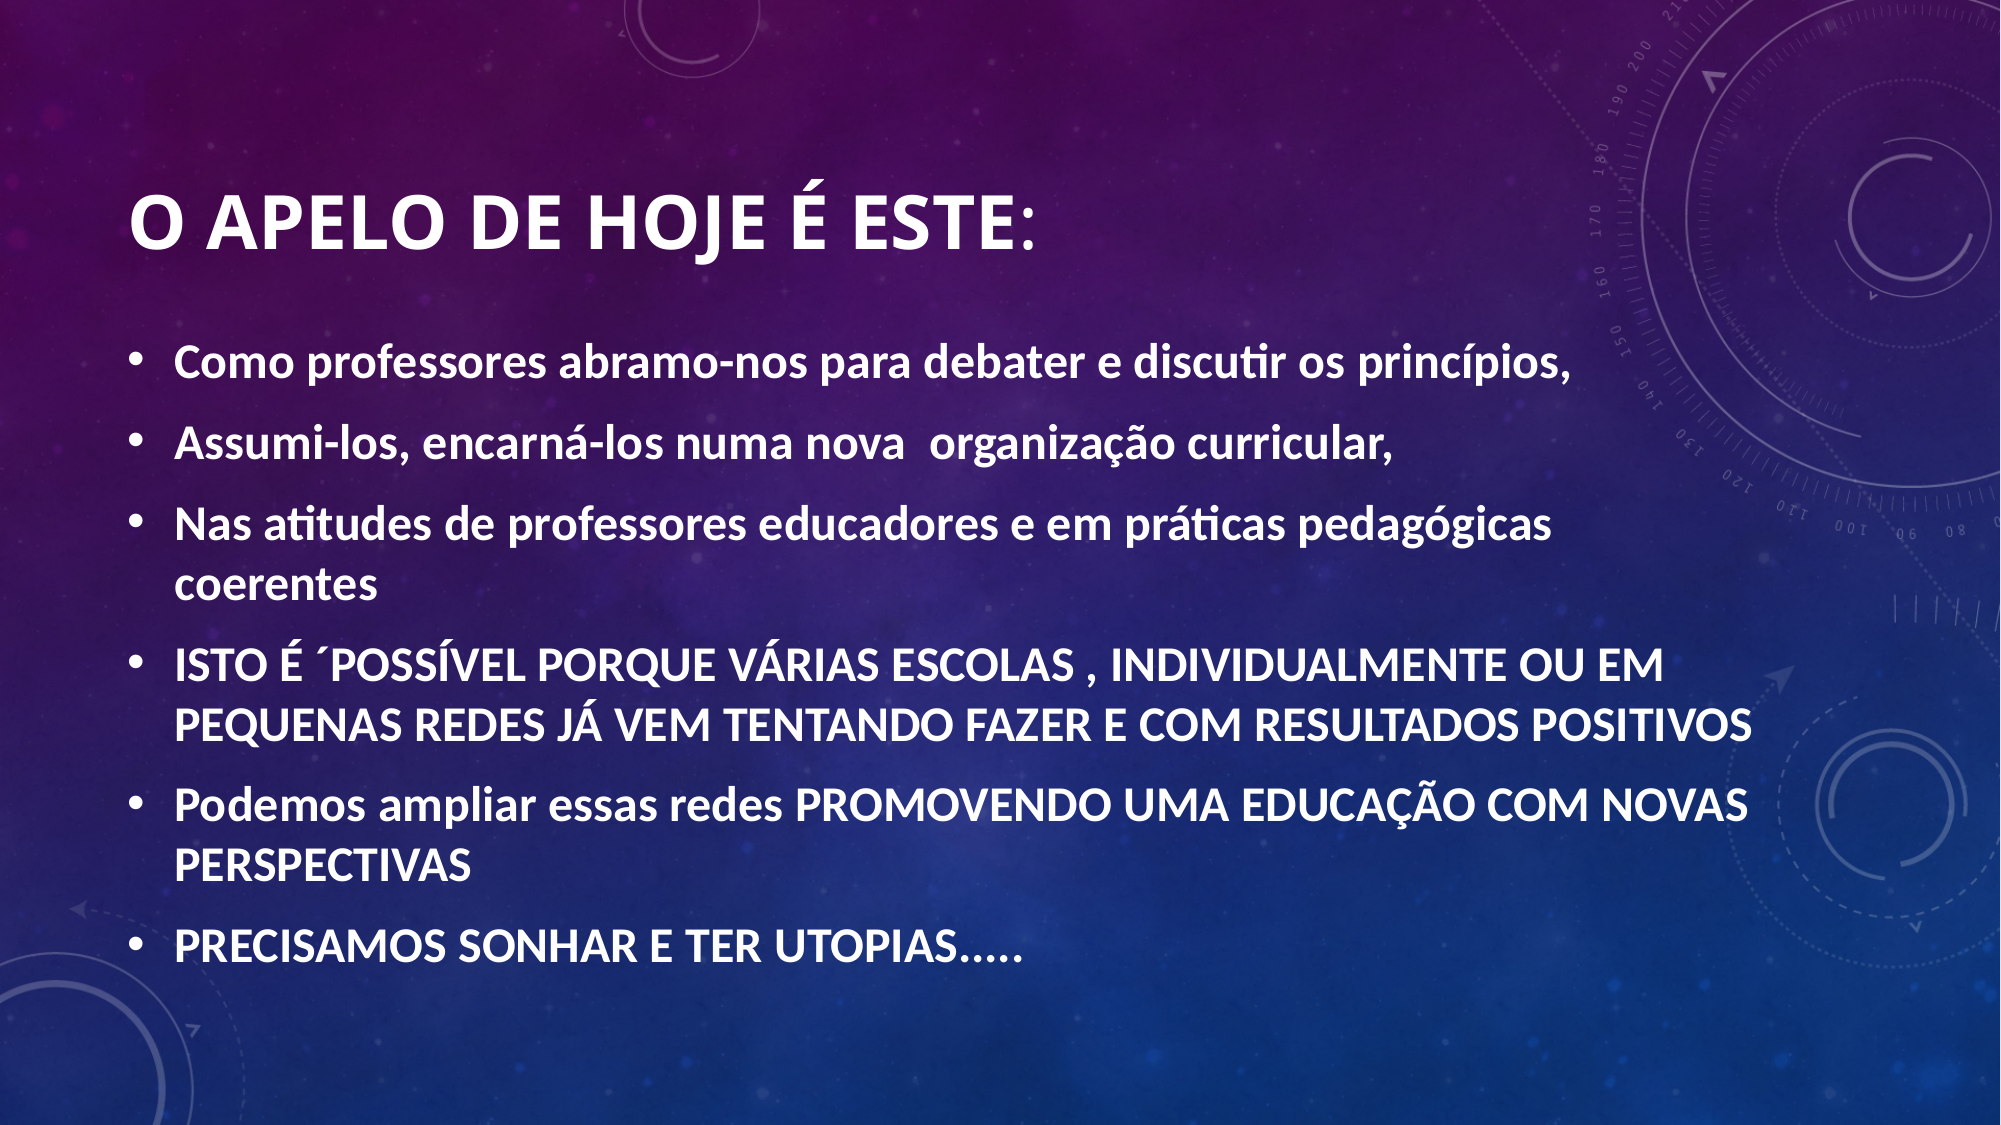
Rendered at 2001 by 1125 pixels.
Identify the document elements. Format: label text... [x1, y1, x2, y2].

list Como professores abramo-nos para debater e discutir os princípios, Assumi-los, encarná-los numa nova organização curricular, Nas atitudes de professores educadores e em práticas pedagógicas coerentes ISTO É ´POSSÍVEL PORQUE VÁRIAS ESCOLAS , INDIVIDUALMENTE OU EM PEQUENAS REDES JÁ VEM TENTANDO FAZER E COM RESULTADOS POSITIVOS Podemos ampliar essas redes PROMOVENDO UMA EDUCAÇÃO COM NOVAS PERSPECTIVAS PRECISAMOS SONHAR E TER UTOPIAS..... [112, 351, 1775, 950]
picture [0, 0, 2001, 1125]
title O APELO DE HOJE É ESTE: [112, 99, 1775, 339]
